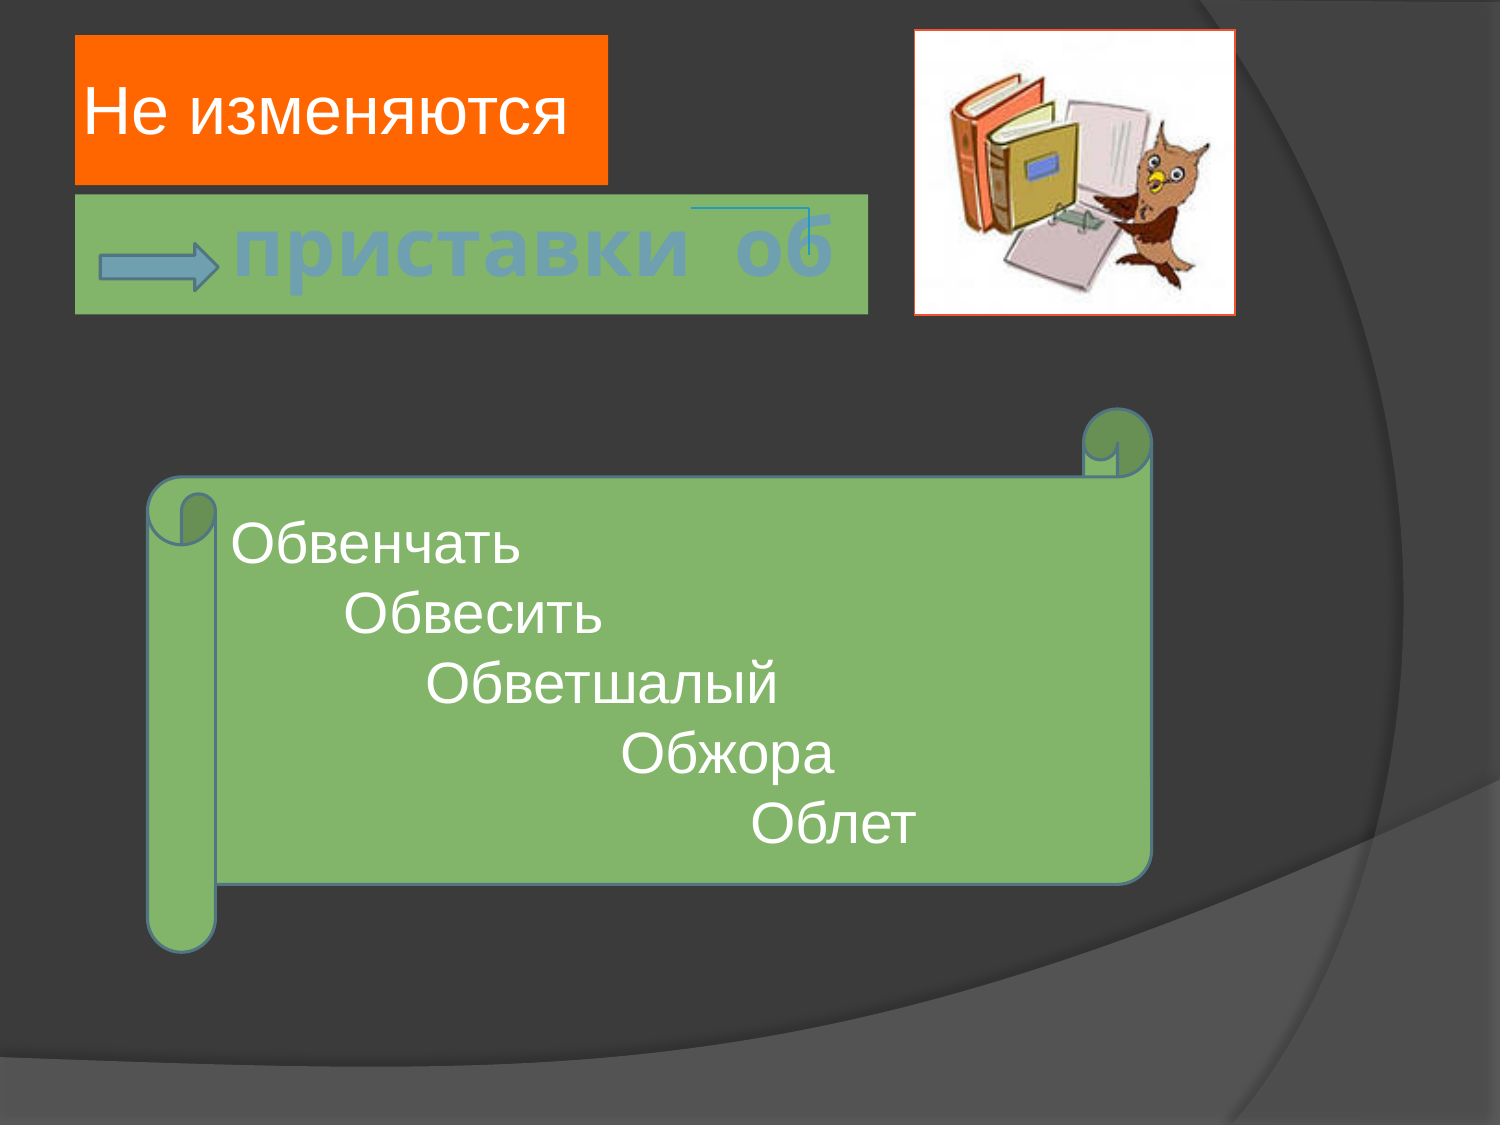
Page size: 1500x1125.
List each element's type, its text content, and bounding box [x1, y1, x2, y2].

text_box Обвенчать Обвесить Обветшалый Обжора Облет [145, 407, 1154, 954]
list Не изменяются [75, 35, 609, 186]
title приставки об [75, 194, 869, 315]
text_box [98, 242, 220, 293]
picture [915, 30, 1235, 315]
